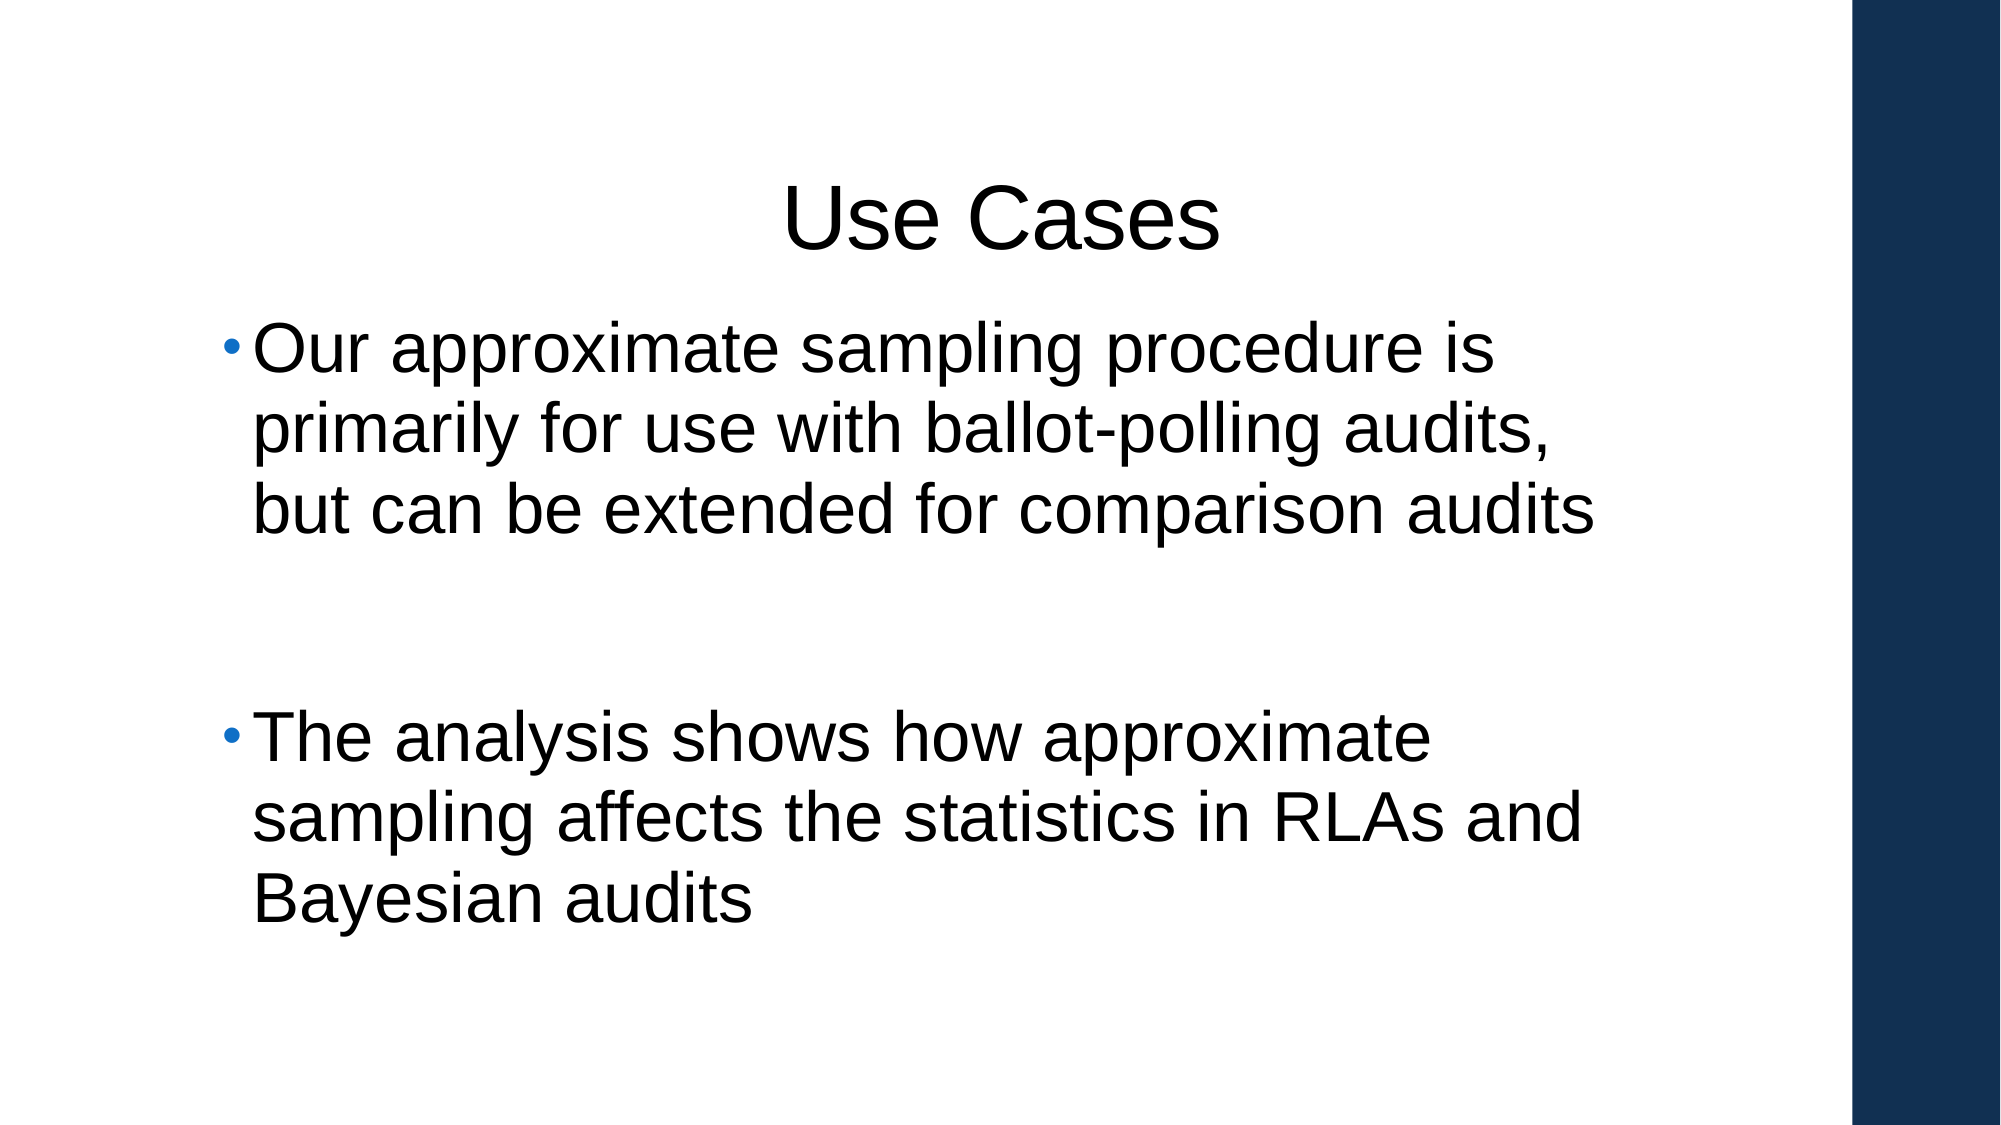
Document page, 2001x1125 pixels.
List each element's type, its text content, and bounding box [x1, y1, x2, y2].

list Our approximate sampling procedure is primarily for use with ballot-polling audits, but can be extended for comparison audits The analysis shows how approximate sampling affects the statistics in RLAs and Bayesian audits [206, 299, 1617, 1014]
title Use Cases [206, 60, 1797, 278]
